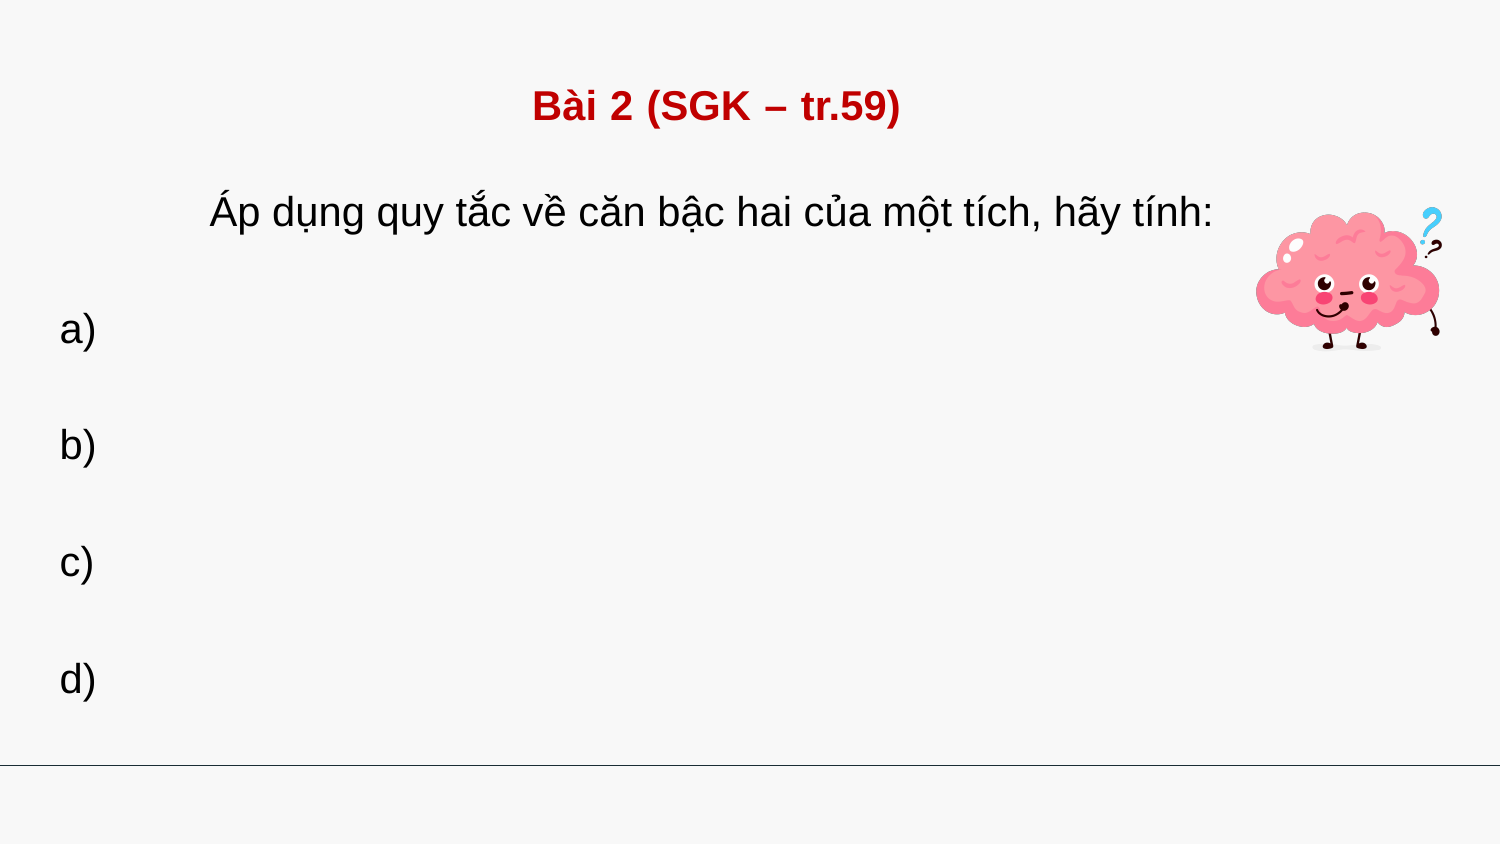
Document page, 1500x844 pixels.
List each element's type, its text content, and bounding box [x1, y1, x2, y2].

text_box Bài 2 (SGK – tr.59) [517, 46, 916, 136]
picture [1254, 206, 1442, 352]
